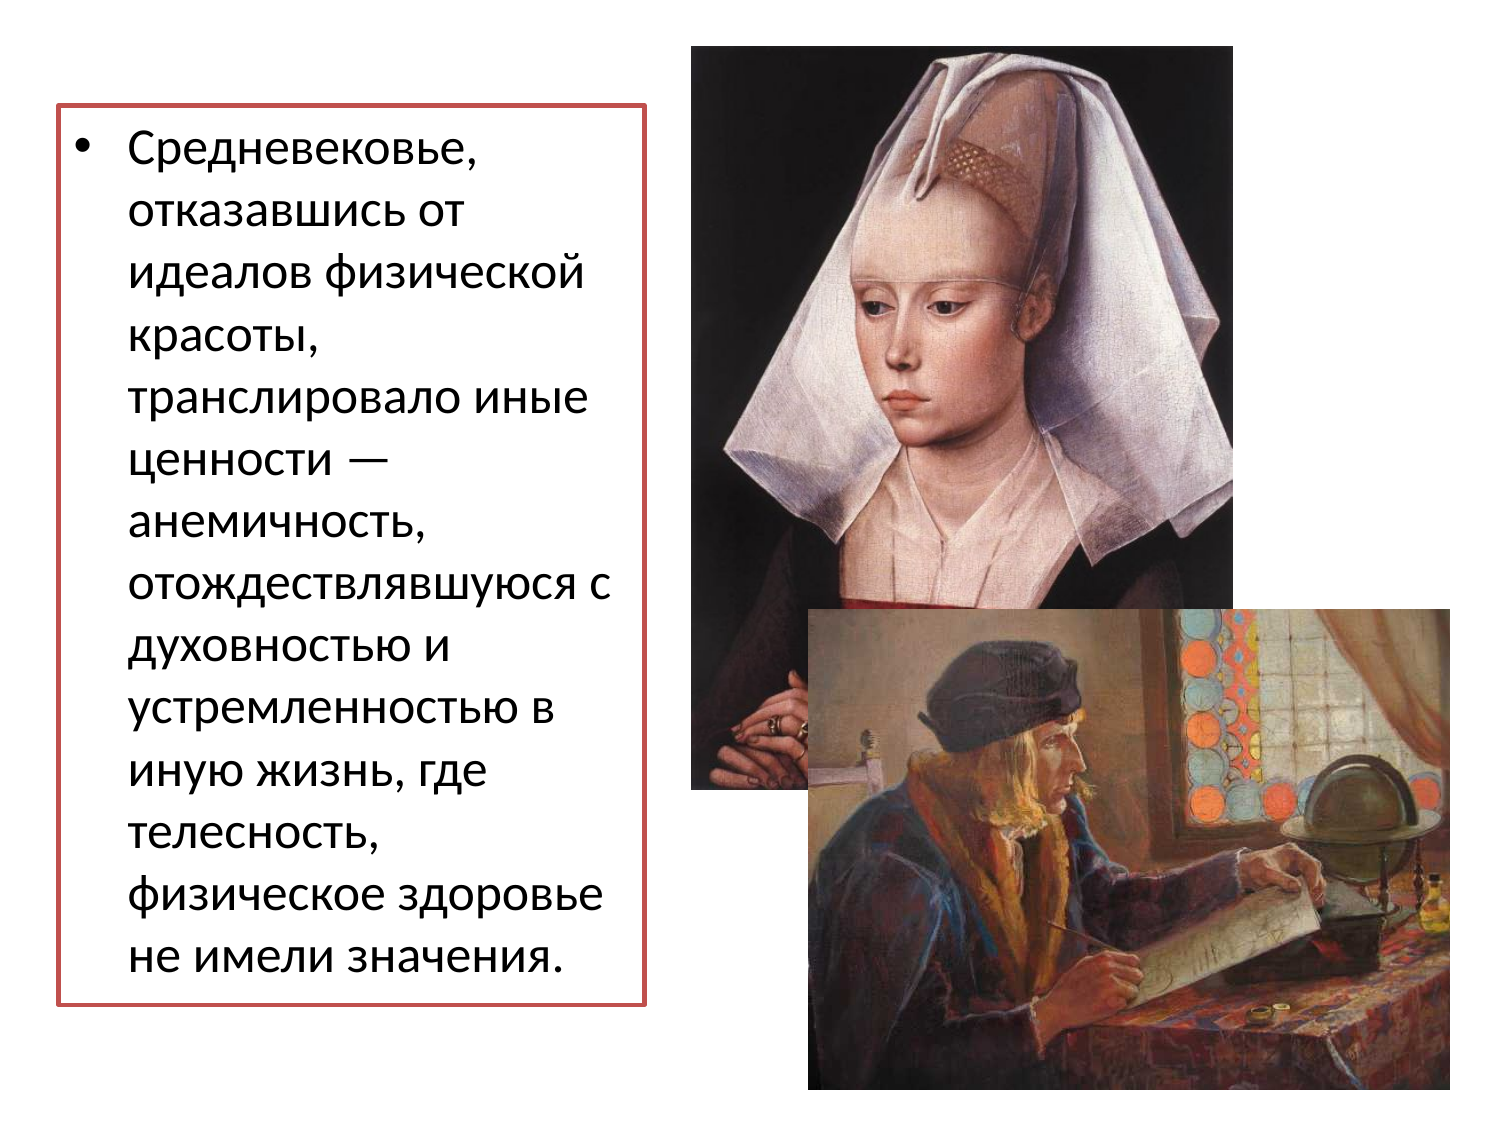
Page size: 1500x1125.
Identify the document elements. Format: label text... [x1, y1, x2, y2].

picture [808, 609, 1451, 1091]
list Средневековье, отказавшись от идеалов физической красоты, транслировало иные ценности — анемичность, отождествлявшуюся с духовностью и устремленностью в иную жизнь, где телесность, физическое здоровье не имели значения. [56, 103, 647, 1007]
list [691, 46, 1233, 790]
